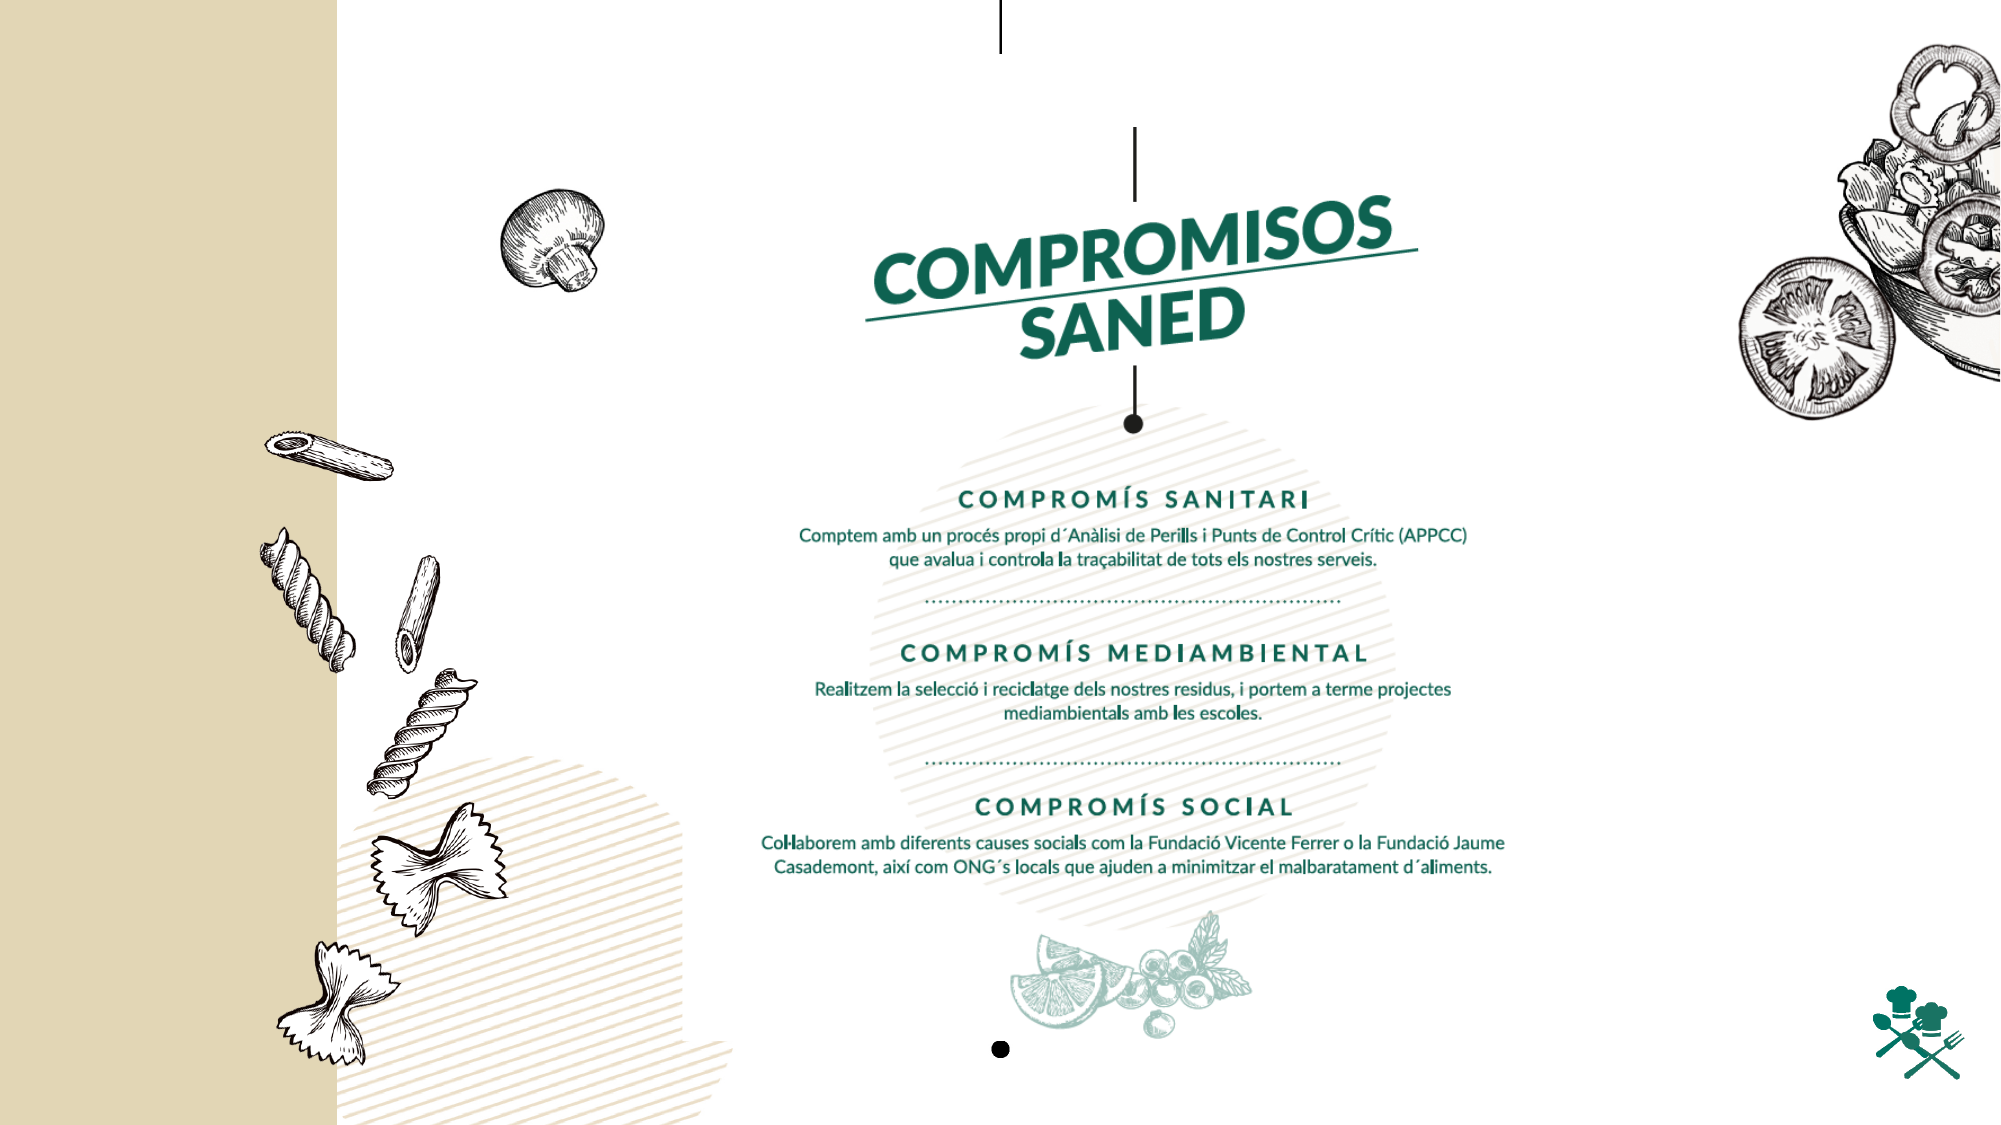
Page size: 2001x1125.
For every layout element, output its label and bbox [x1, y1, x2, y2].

picture [253, 0, 2001, 1125]
text_box [0, 0, 337, 1125]
